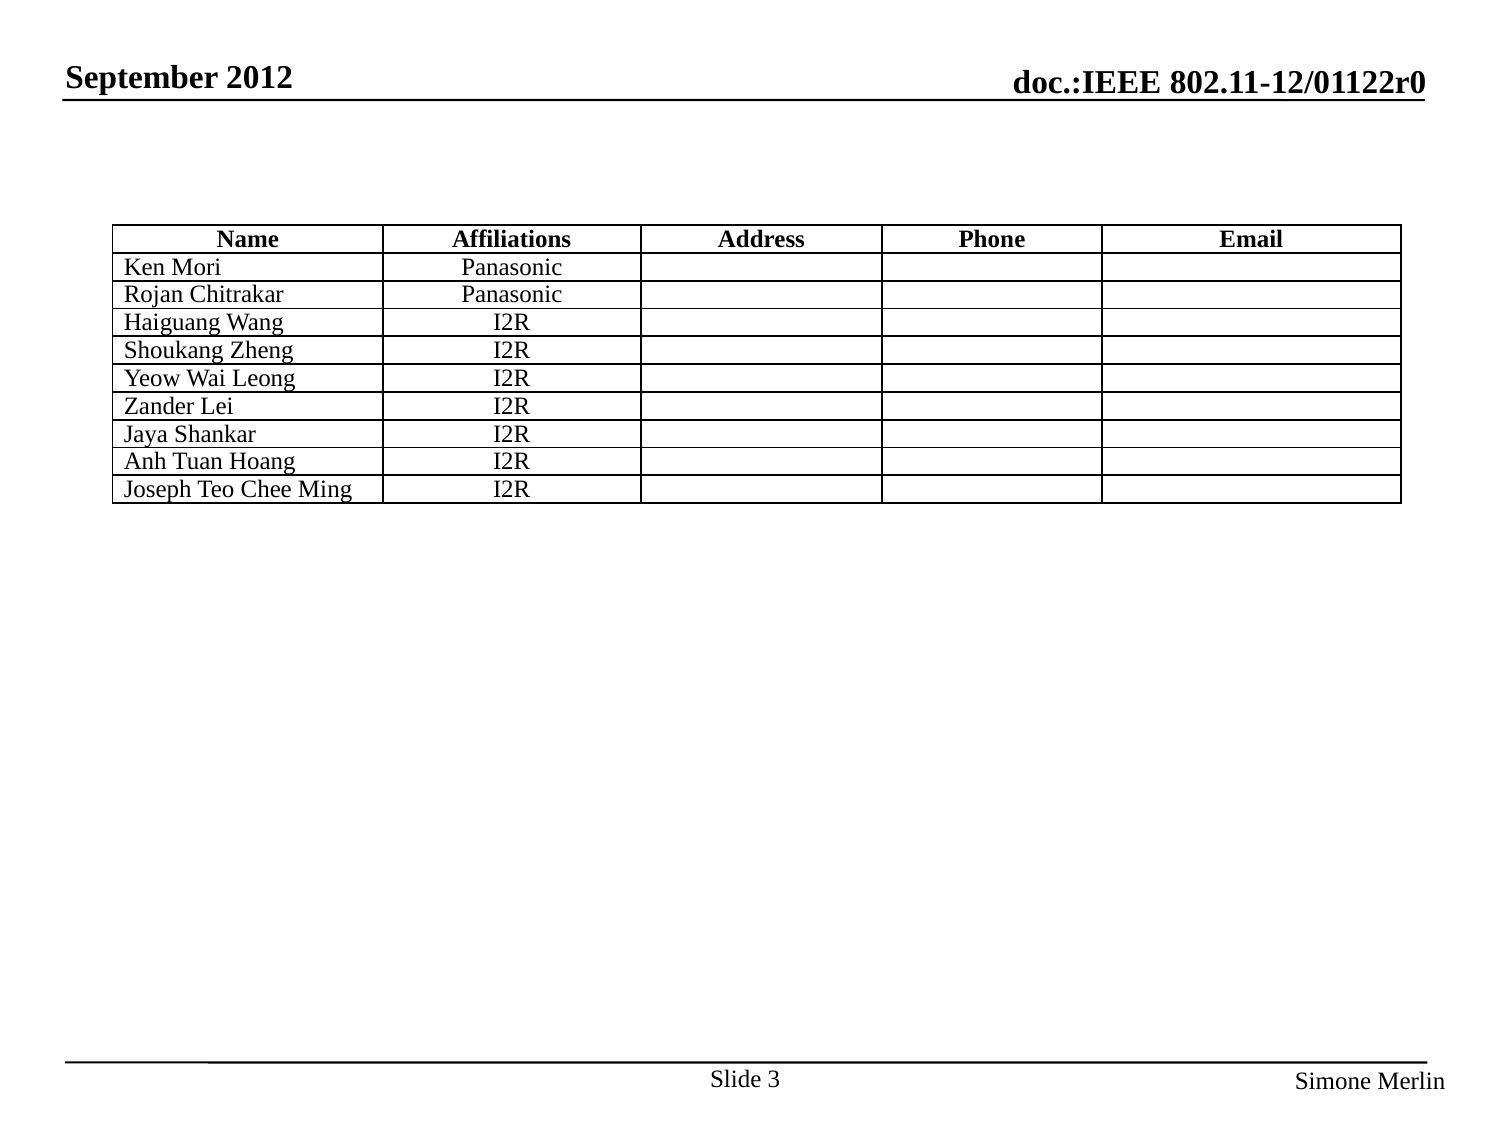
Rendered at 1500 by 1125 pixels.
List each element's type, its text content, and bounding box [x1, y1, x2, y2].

table_cell I2R [384, 421, 640, 447]
table_cell Shoukang Zheng [113, 337, 382, 363]
table_cell Rojan Chitrakar [113, 282, 382, 308]
slide_number Slide 3 [700, 1061, 790, 1093]
table_cell [1103, 309, 1400, 335]
table_cell [642, 254, 881, 280]
table_cell Ken Mori [113, 254, 382, 280]
table_cell [883, 393, 1101, 419]
table_cell [642, 282, 881, 308]
table_cell Panasonic [384, 282, 640, 308]
table_cell [1103, 365, 1400, 391]
table_cell [642, 309, 881, 335]
table_cell [1103, 282, 1400, 308]
table_header Phone [883, 226, 1101, 252]
table_cell [883, 365, 1101, 391]
table_cell [883, 309, 1101, 335]
table_cell Yeow Wai Leong [113, 365, 382, 391]
table_cell [883, 337, 1101, 363]
table_cell [883, 421, 1101, 447]
table_cell [642, 476, 881, 502]
table_cell I2R [384, 365, 640, 391]
table_cell [883, 448, 1101, 474]
table_header Address [642, 226, 881, 252]
table_cell [642, 365, 881, 391]
table_cell I2R [384, 393, 640, 419]
table_cell I2R [384, 309, 640, 335]
table_cell [642, 337, 881, 363]
table_cell I2R [384, 476, 640, 502]
table_cell Anh Tuan Hoang [113, 448, 382, 474]
table_cell [883, 254, 1101, 280]
table_header Name [113, 226, 382, 252]
table_cell [1103, 476, 1400, 502]
table_cell [1103, 254, 1400, 280]
table_cell Jaya Shankar [113, 421, 382, 447]
table_cell Zander Lei [113, 393, 382, 419]
table_cell [1103, 421, 1400, 447]
table_cell [883, 476, 1101, 502]
table_cell I2R [384, 337, 640, 363]
table_cell [642, 448, 881, 474]
table_cell [1103, 337, 1400, 363]
table_cell Haiguang Wang [113, 309, 382, 335]
table_cell [1103, 448, 1400, 474]
table_cell [883, 282, 1101, 308]
table_cell Panasonic [384, 254, 640, 280]
table_cell [642, 393, 881, 419]
table_cell [1103, 393, 1400, 419]
table_cell I2R [384, 448, 640, 474]
table_header Affiliations [384, 226, 640, 252]
table_header Email [1103, 226, 1400, 252]
table_cell Joseph Teo Chee Ming [113, 476, 382, 502]
table_cell [642, 421, 881, 447]
